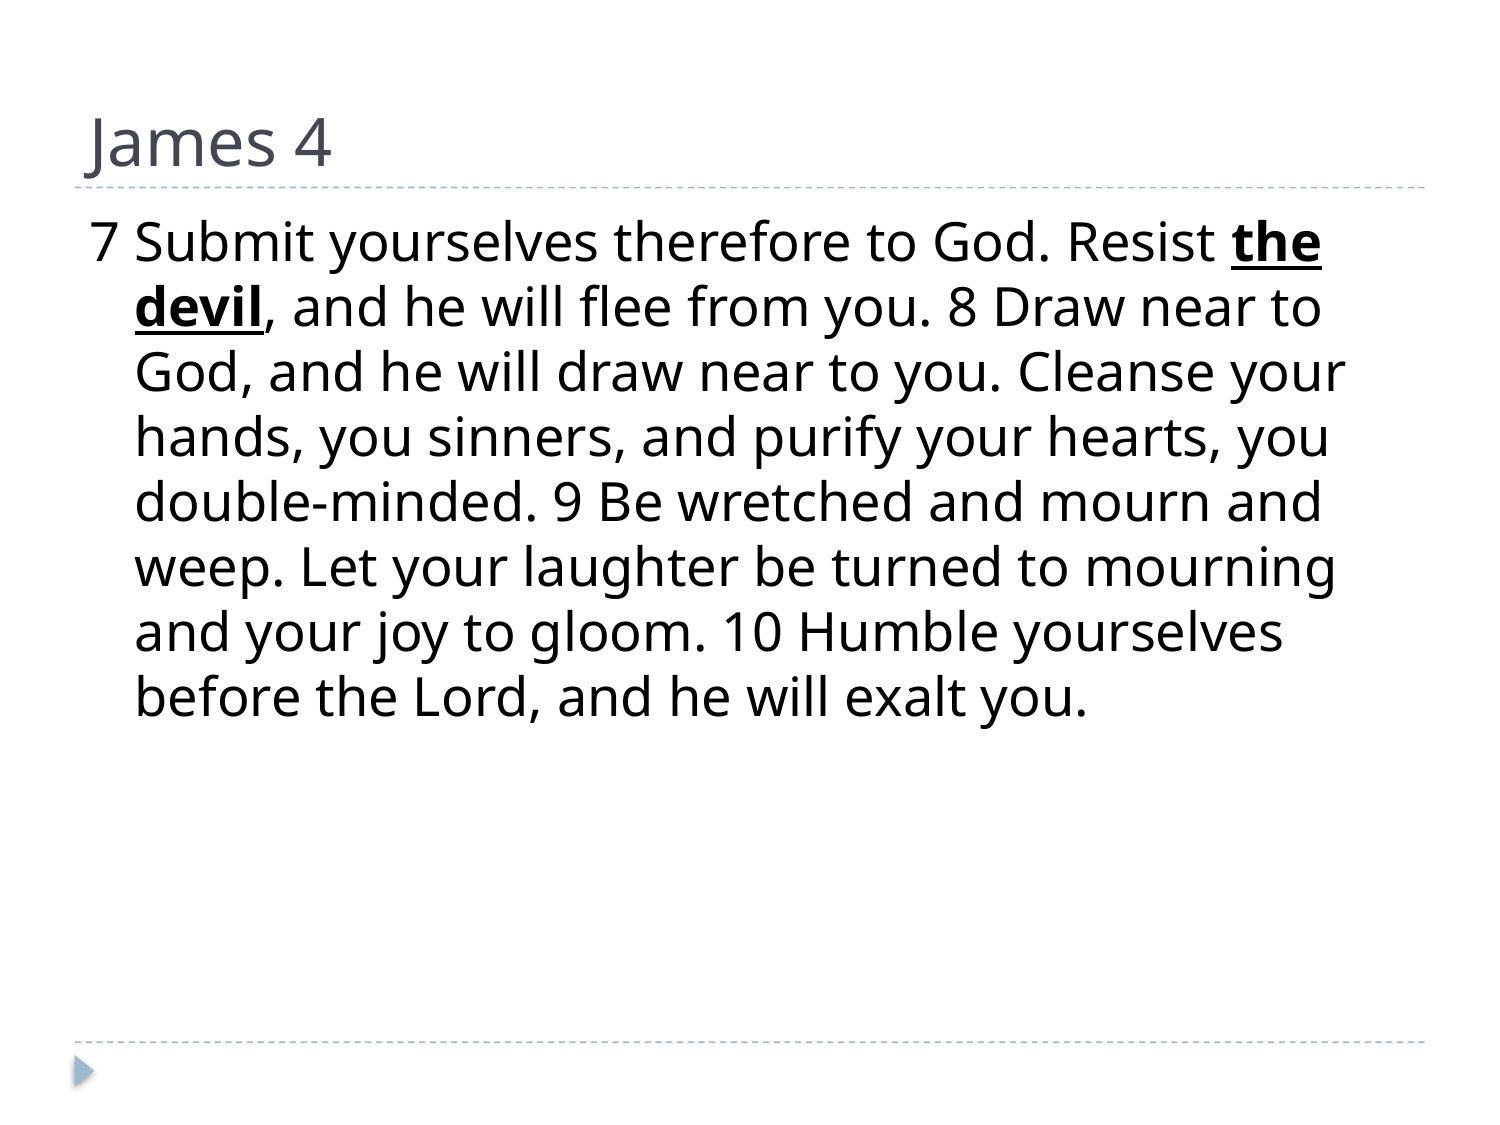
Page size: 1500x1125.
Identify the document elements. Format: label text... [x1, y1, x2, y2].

list 7 Submit yourselves therefore to God. Resist the devil, and he will flee from you. 8 Draw near to God, and he will draw near to you. Cleanse your hands, you sinners, and purify your hearts, you double-minded. 9 Be wretched and mourn and weep. Let your laughter be turned to mourning and your joy to gloom. 10 Humble yourselves before the Lord, and he will exalt you. [75, 200, 1425, 1010]
title James 4 [75, 24, 1425, 188]
